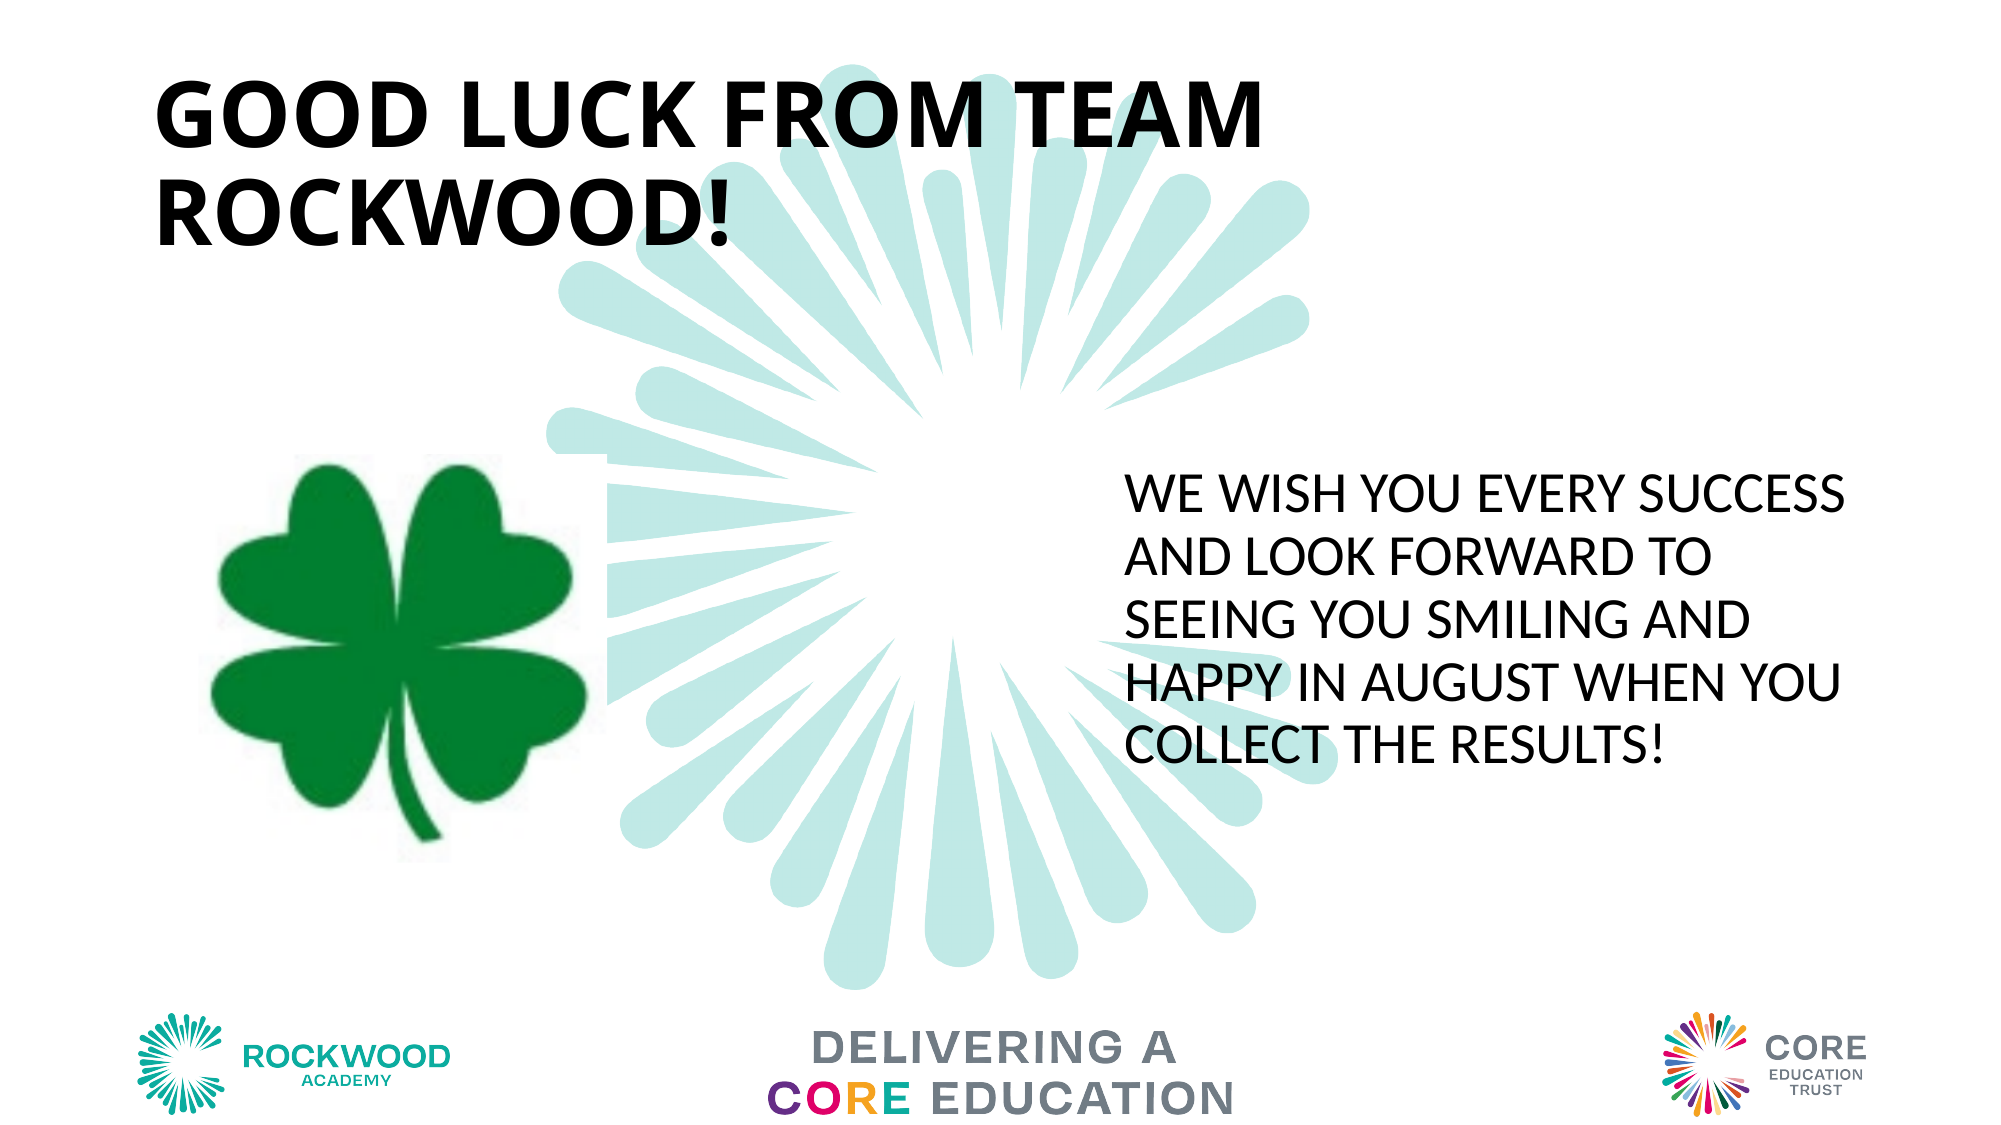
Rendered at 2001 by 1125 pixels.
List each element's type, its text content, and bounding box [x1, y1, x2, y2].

picture [198, 454, 608, 863]
picture [137, 1013, 450, 1115]
list WE WISH YOU EVERY SUCCESS AND LOOK FORWARD TO SEEING YOU SMILING AND HAPPY IN AUGUST WHEN YOU COLLECT THE RESULTS! [1109, 454, 1891, 819]
picture [1640, 989, 1894, 1125]
title GOOD LUCK FROM TEAM ROCKWOOD! [137, 58, 1863, 276]
picture [768, 1030, 1232, 1115]
